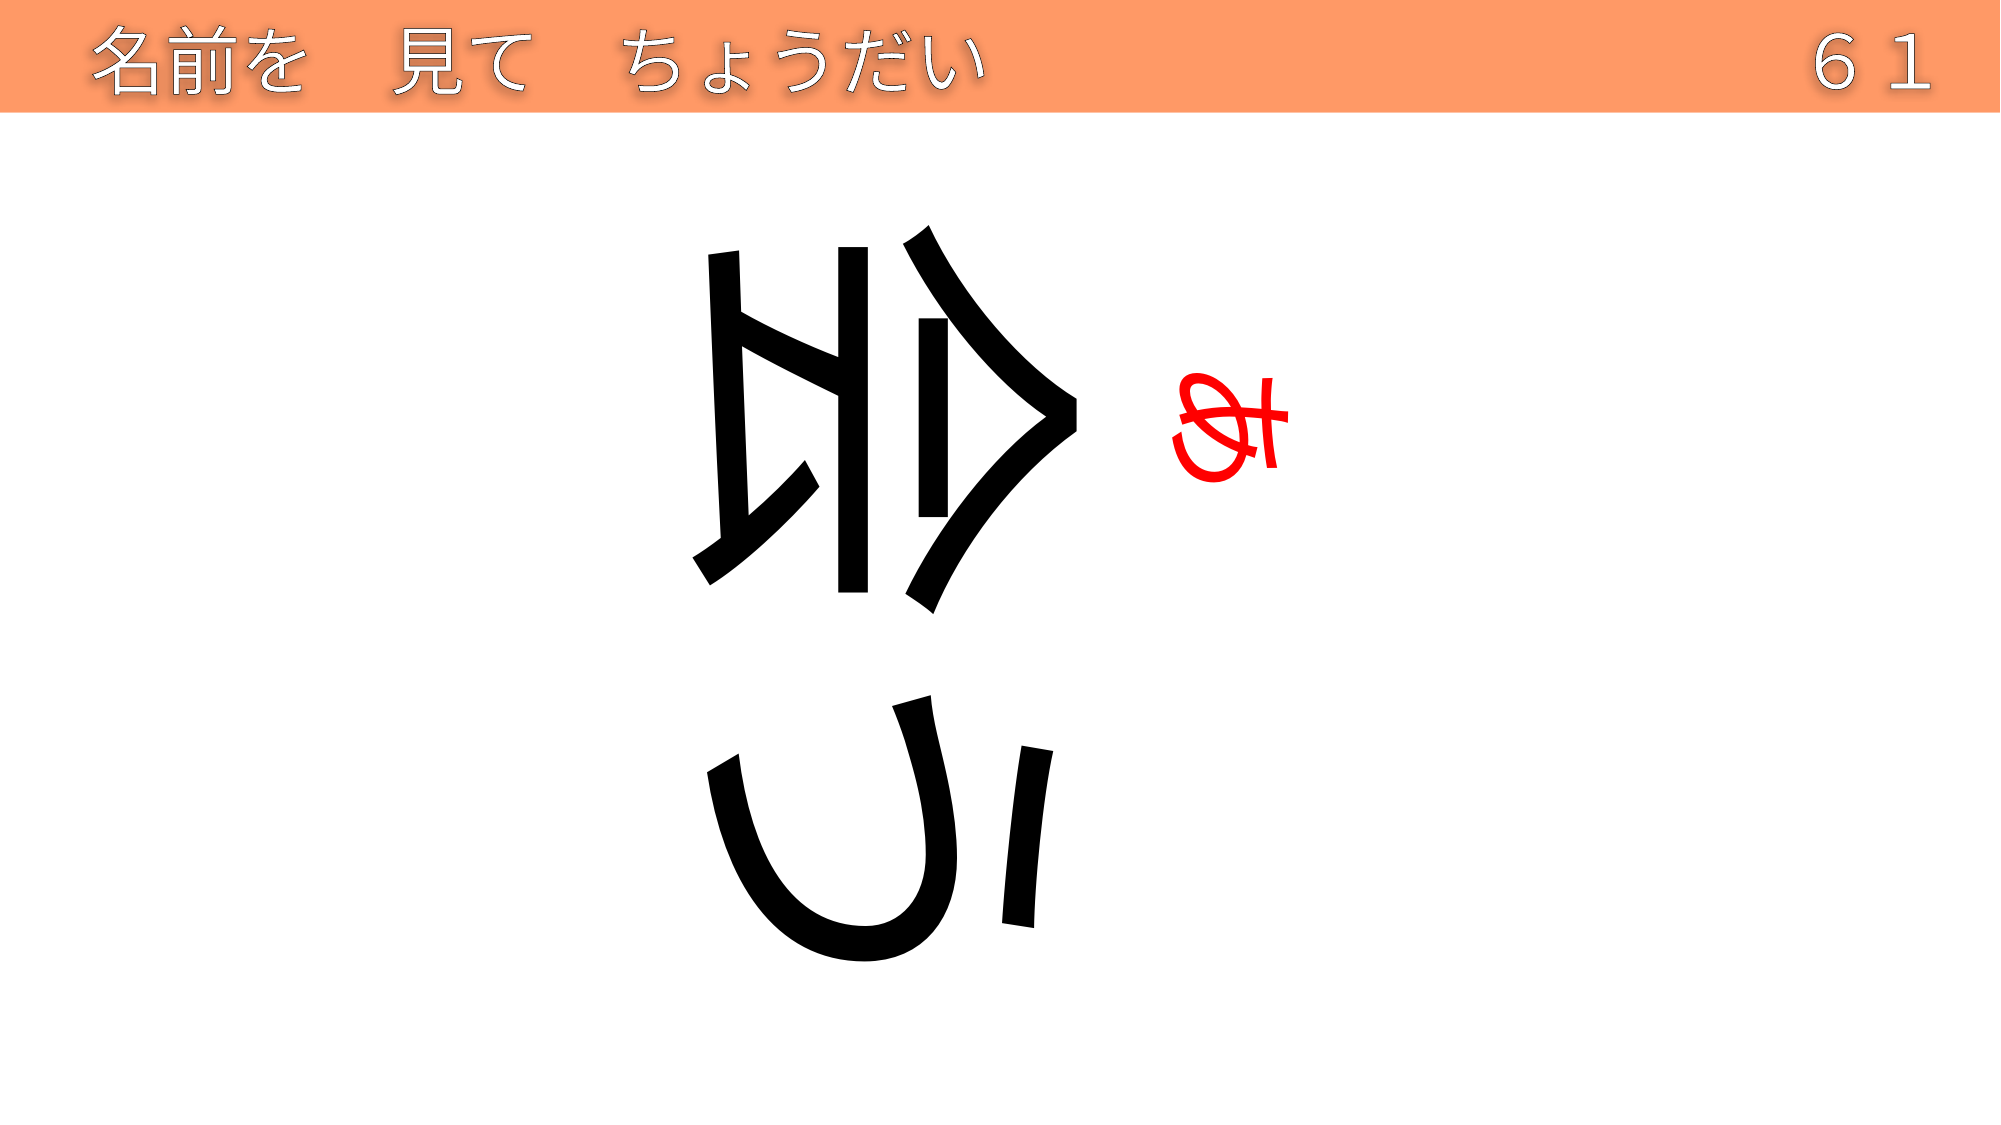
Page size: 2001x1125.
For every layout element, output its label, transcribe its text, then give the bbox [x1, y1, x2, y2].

text_box [0, 0, 2000, 113]
text_box 名前を 見て ちょうだい [75, 6, 1398, 112]
text_box 会う [616, 195, 1152, 1125]
text_box ６１ [1782, 6, 1963, 112]
text_box あ [1152, 343, 1325, 498]
